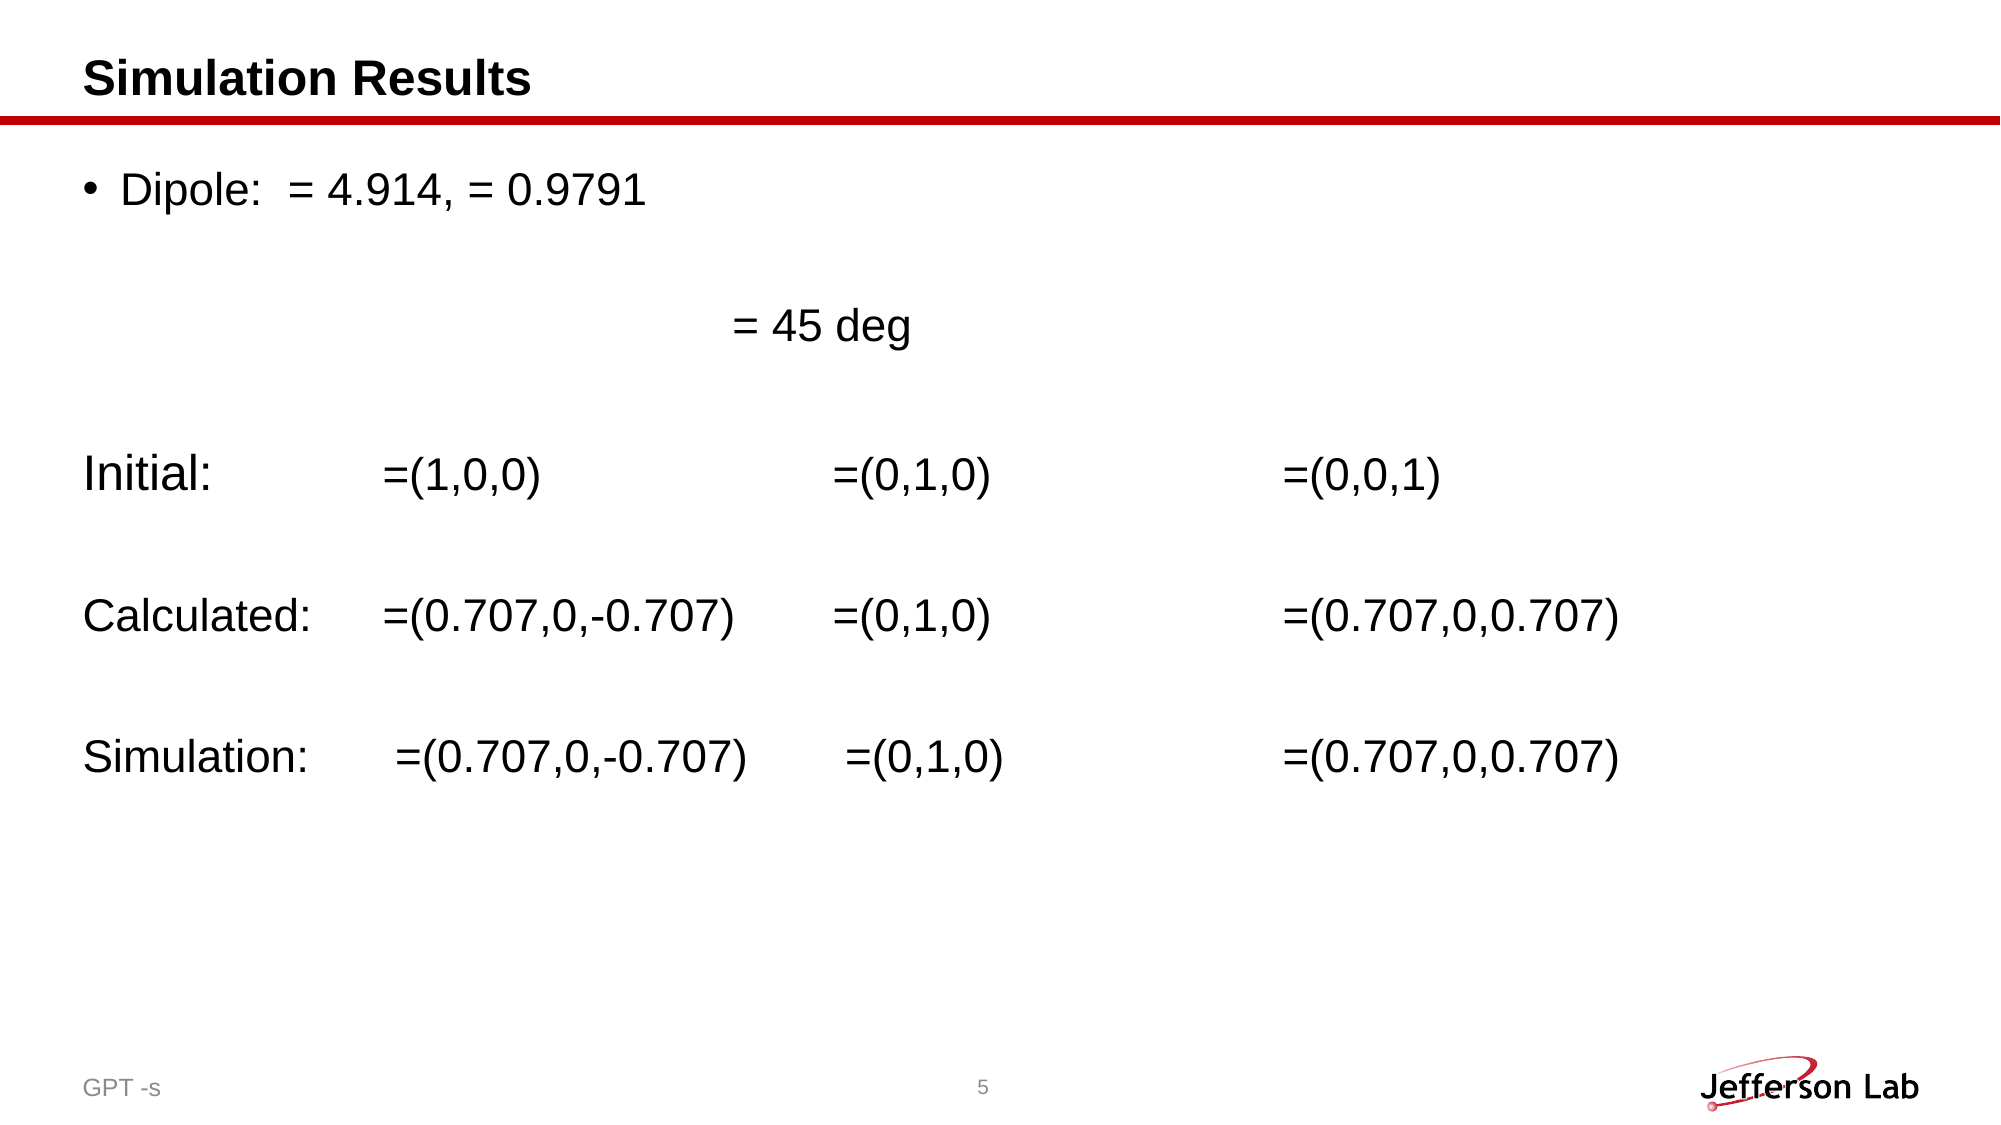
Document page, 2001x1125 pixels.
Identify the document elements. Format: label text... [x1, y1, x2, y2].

footer GPT -s [67, 1060, 925, 1112]
slide_number 5 [924, 1060, 1042, 1111]
picture [1698, 1047, 1933, 1124]
title Simulation Results [67, 39, 1919, 120]
